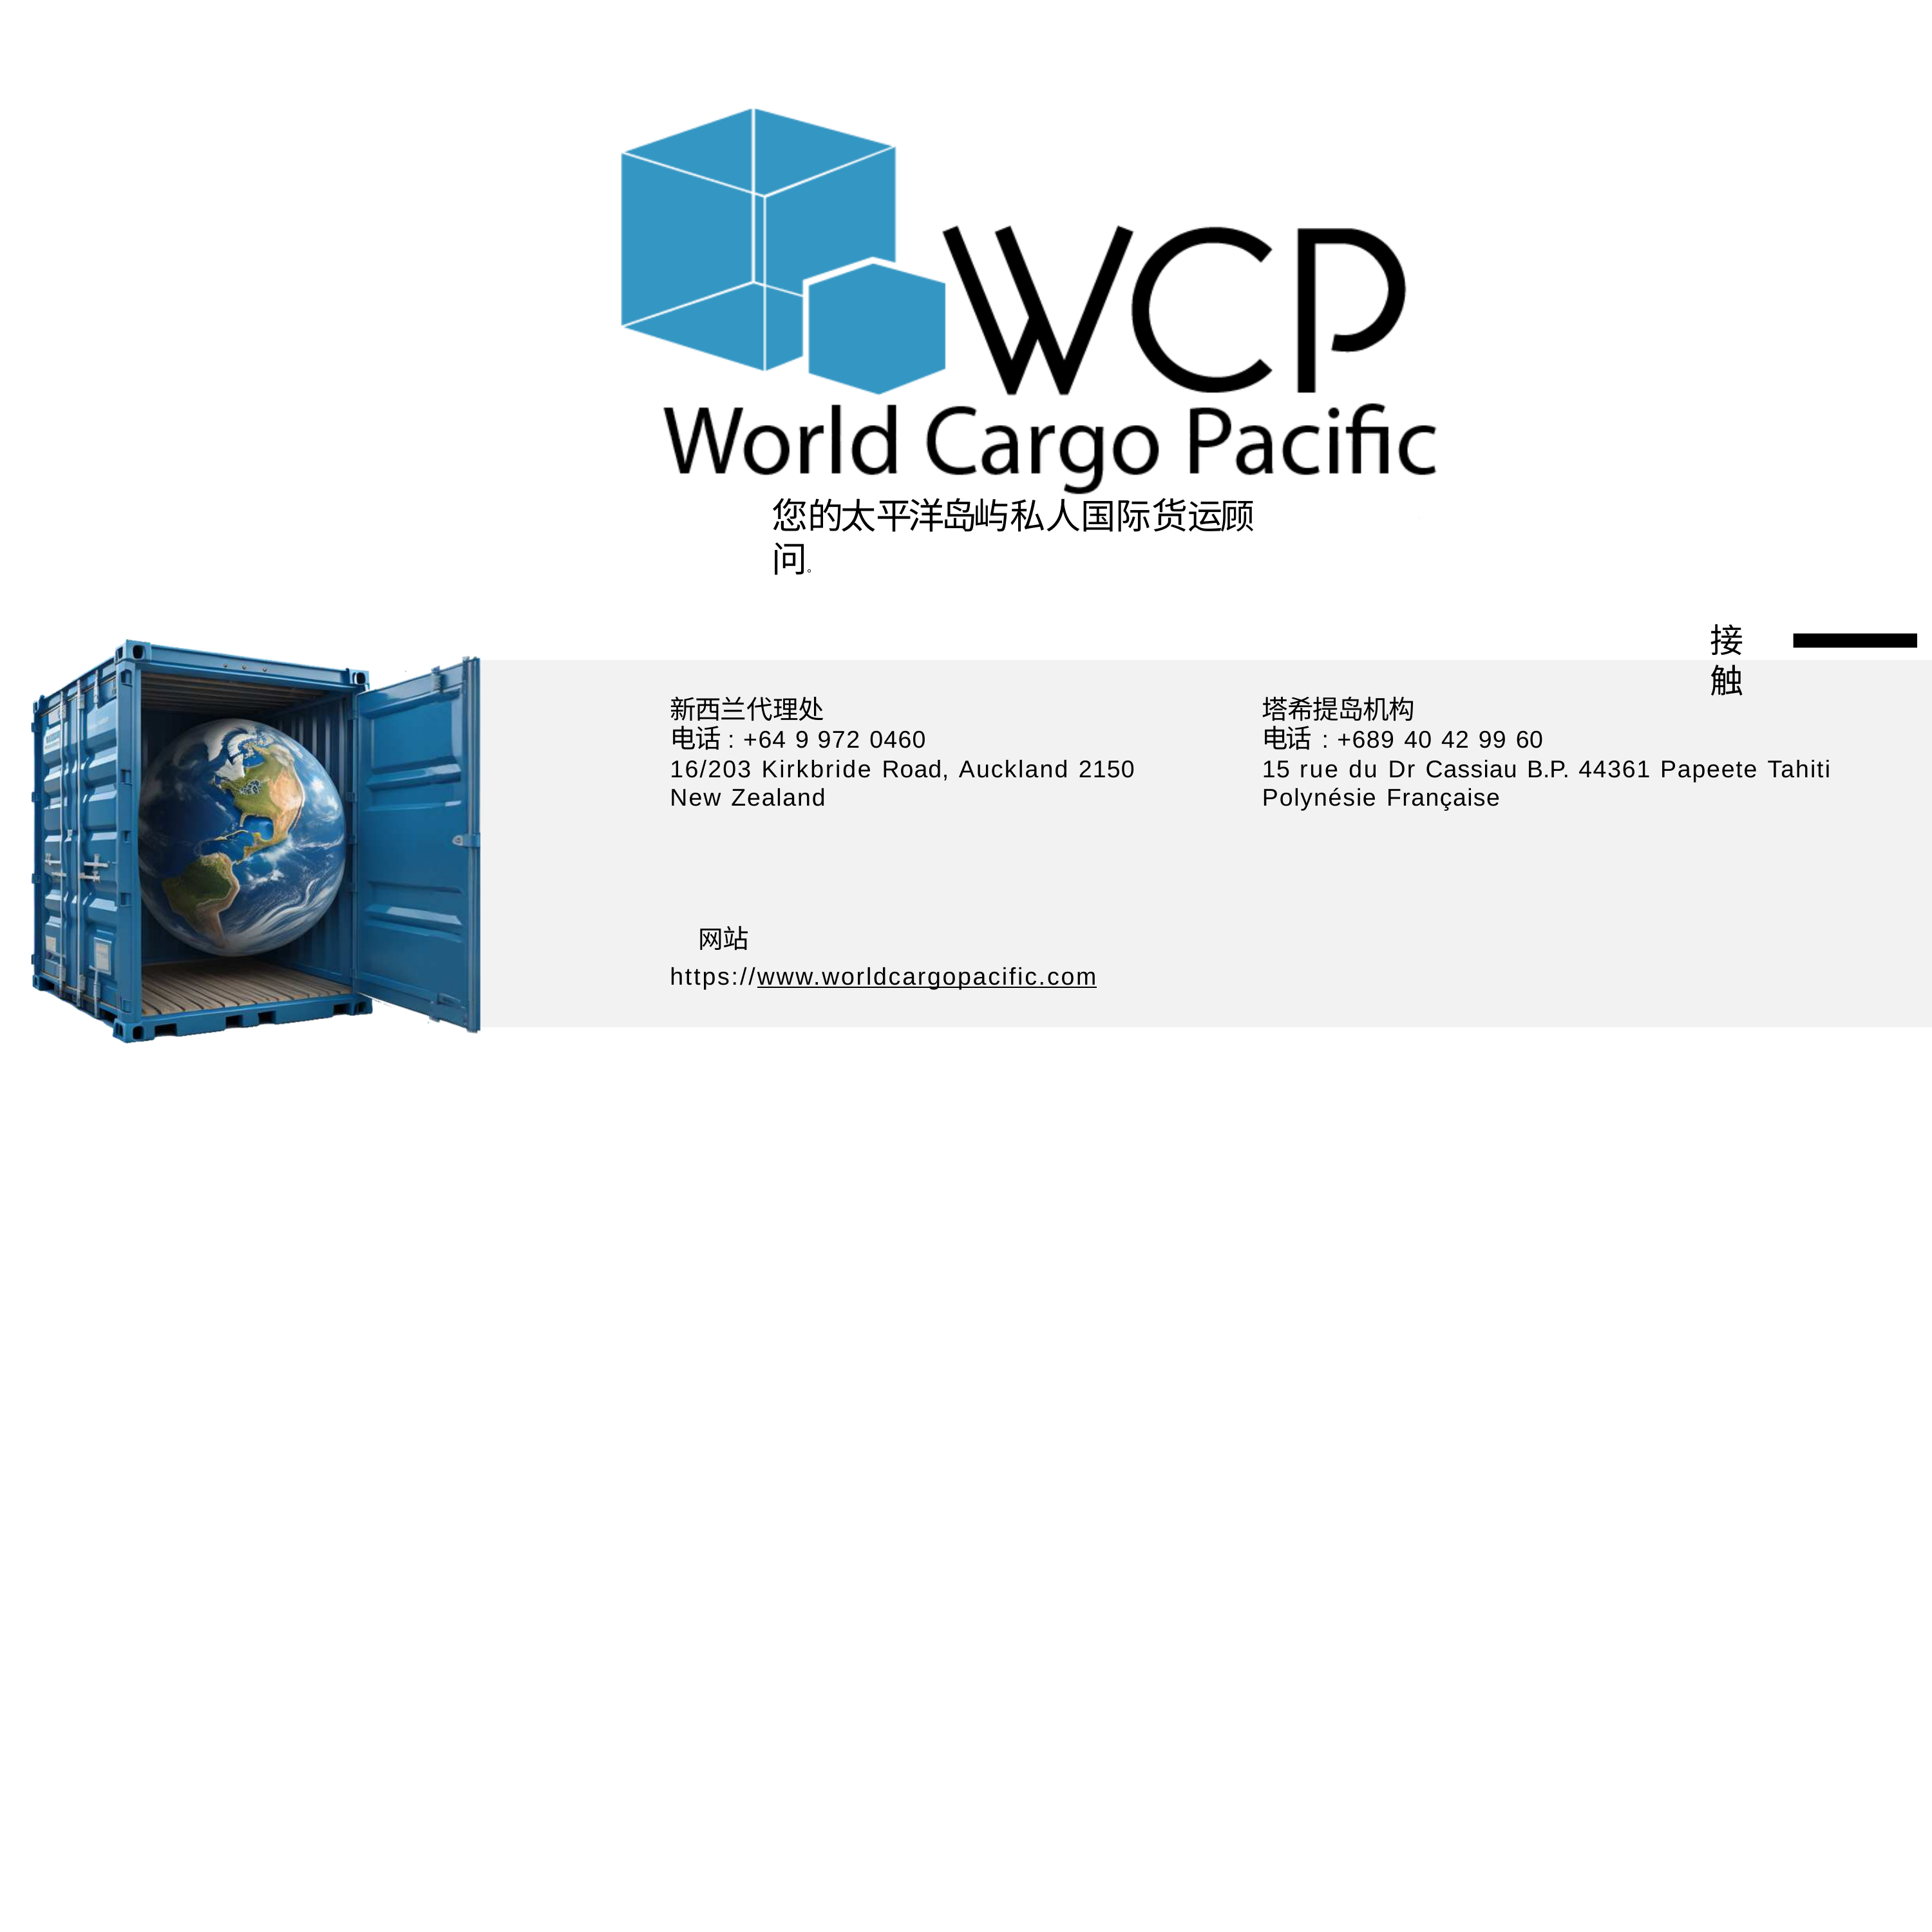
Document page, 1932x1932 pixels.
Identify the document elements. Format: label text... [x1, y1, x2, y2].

text_box ⽹站 https://www.worldcargopacific.com [668, 912, 1109, 990]
picture [608, 108, 1439, 522]
title 您的太平洋岛屿私⼈国际货运顾问。 [770, 491, 1299, 816]
text_box 新西兰代理处 电话: +64 9 972 0460 16/203 Kirkbride Road, Auckland 2150 New Zealand [668, 692, 1142, 811]
text_box 塔希提岛机构 电话 : +689 40 42 99 60 15 rue du Dr Cassiau B.P. 44361 Papeete Tahiti Polynésie Française [1260, 692, 1844, 811]
text_box 接触 [1709, 618, 1775, 692]
picture [0, 601, 480, 1086]
